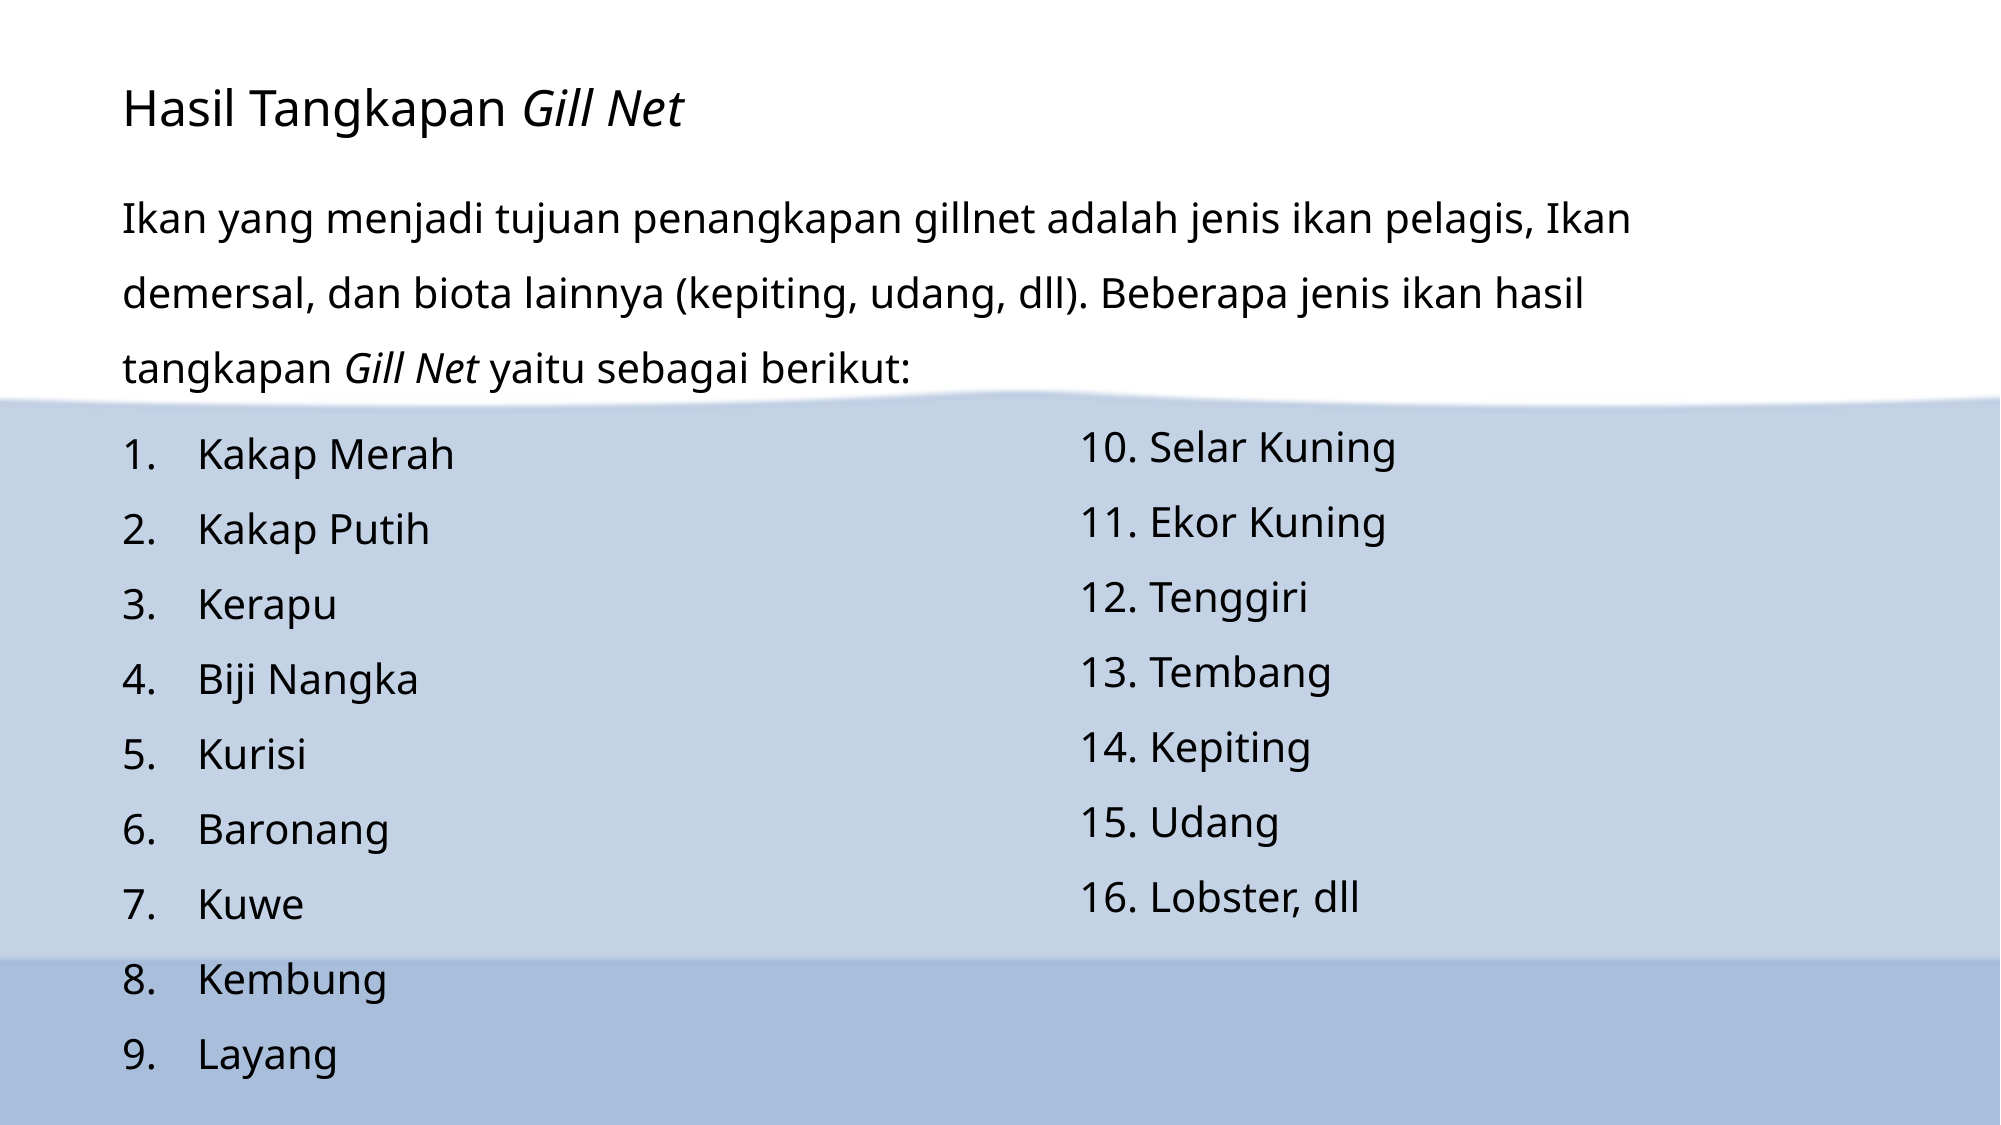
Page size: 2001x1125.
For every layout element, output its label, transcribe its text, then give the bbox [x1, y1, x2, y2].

subtitle Ikan yang menjadi tujuan penangkapan gillnet adalah jenis ikan pelagis, Ikan demersal, dan biota lainnya (kepiting, udang, dll). Beberapa jenis ikan hasil tangkapan Gill Net yaitu sebagai berikut: [107, 159, 1719, 331]
text_box Hasil Tangkapan Gill Net [107, 75, 961, 153]
picture [0, 331, 2000, 1125]
